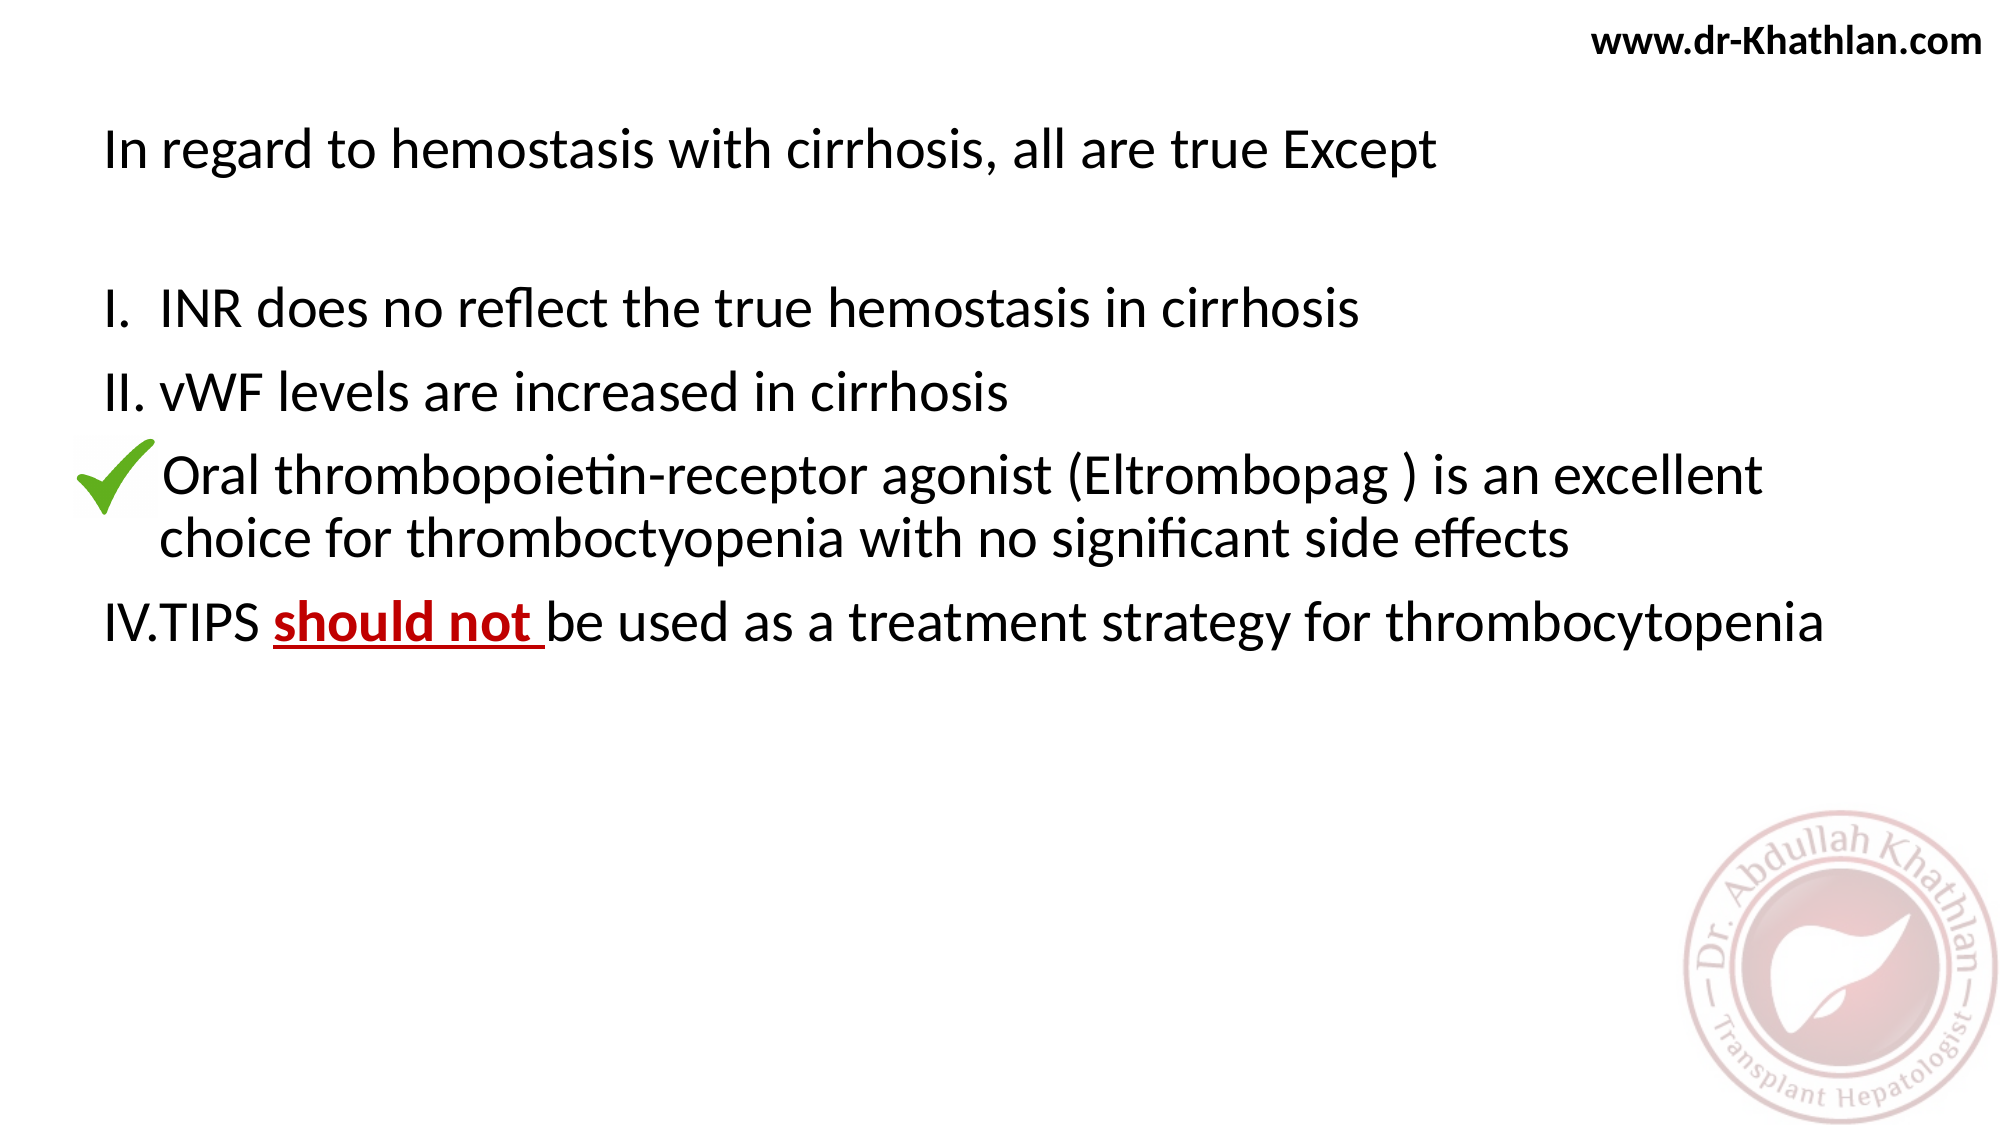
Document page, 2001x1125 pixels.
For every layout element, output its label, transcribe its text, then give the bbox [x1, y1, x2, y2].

picture [73, 435, 158, 518]
list In regard to hemostasis with cirrhosis, all are true Except INR does no reflect the true hemostasis in cirrhosis vWF levels are increased in cirrhosis Oral thrombopoietin-receptor agonist (Eltrombopag ) is an excellent choice for thromboctyopenia with no significant side effects TIPS should not be used as a treatment strategy for thrombocytopenia [88, 110, 1863, 1065]
